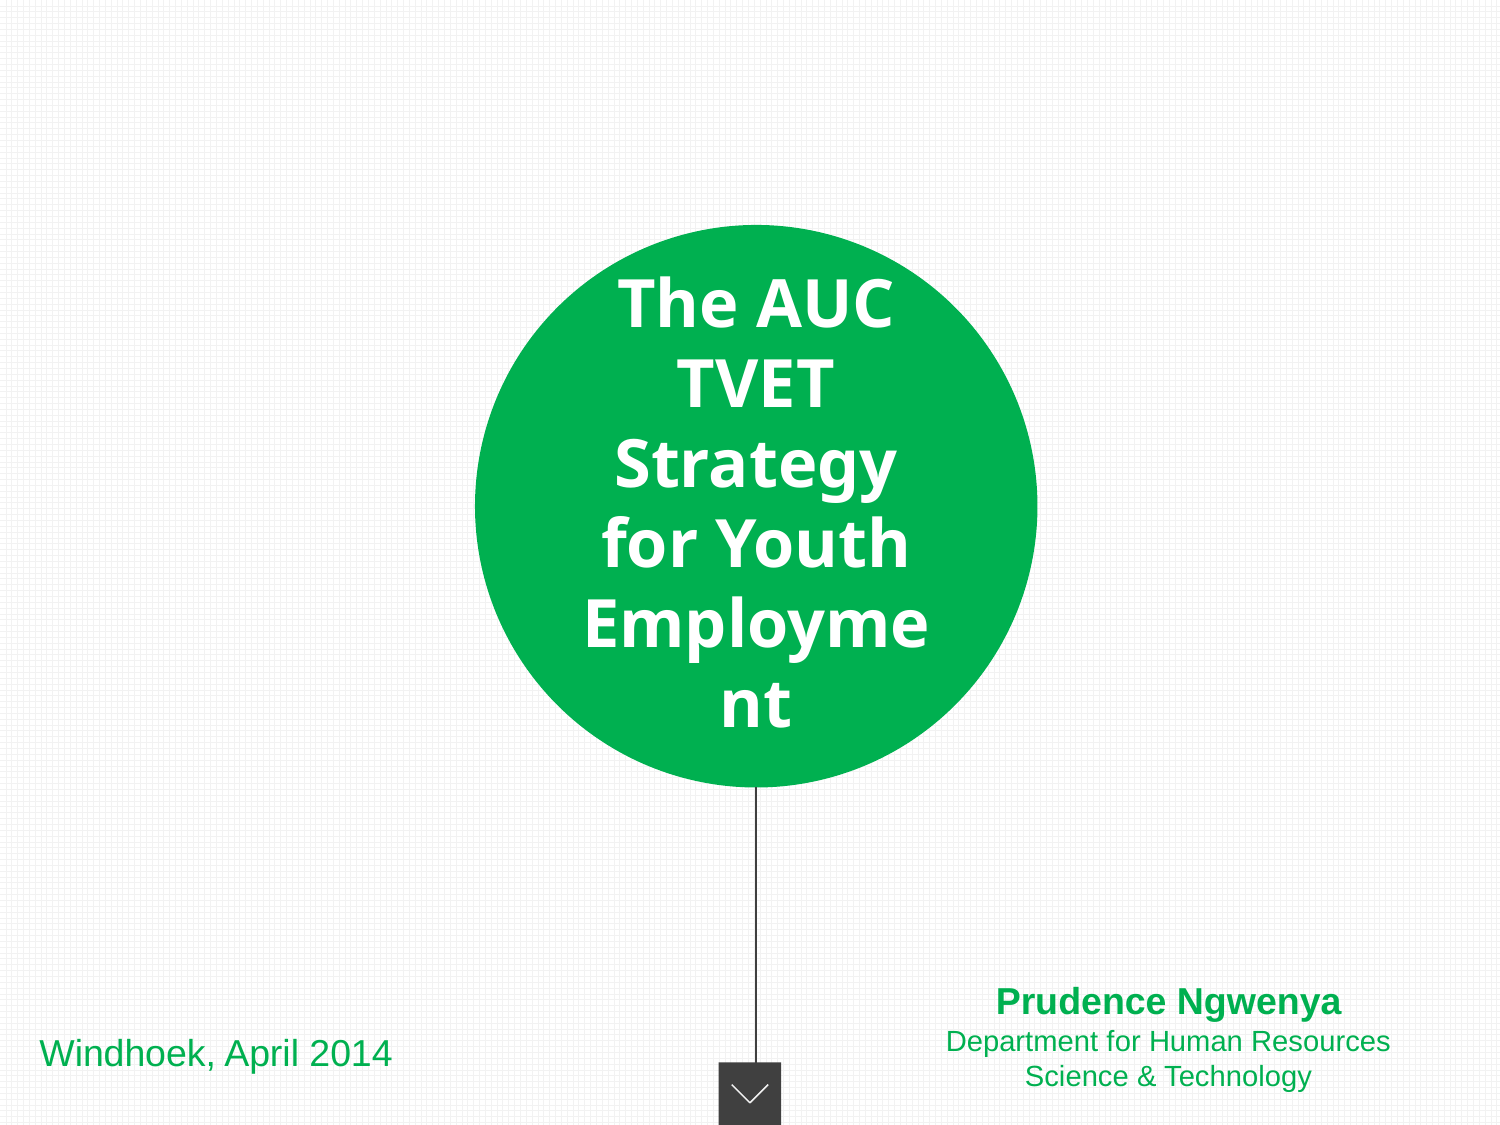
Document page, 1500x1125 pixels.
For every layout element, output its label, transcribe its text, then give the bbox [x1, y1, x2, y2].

text_box Windhoek, April 2014 [24, 1021, 408, 1081]
text_box Prudence Ngwenya Department for Human Resources Science & Technology [874, 969, 1463, 1100]
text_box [718, 1062, 782, 1125]
text_box The AUC TVET Strategy for Youth Employment [472, 222, 1040, 790]
